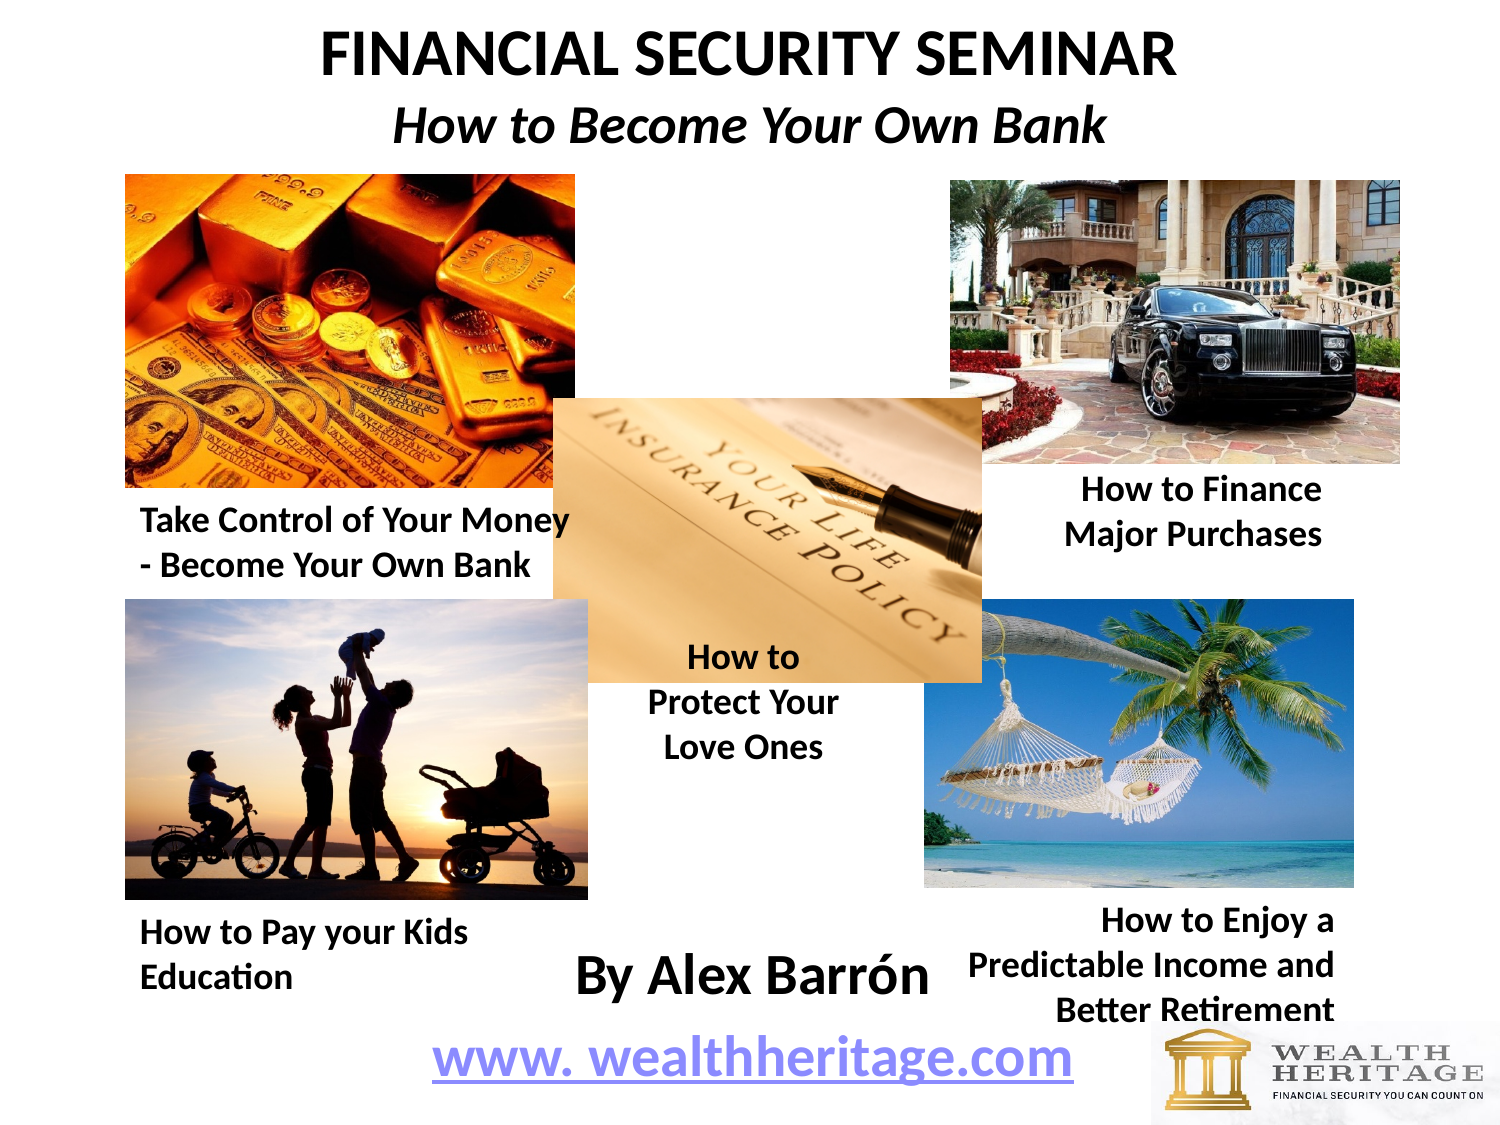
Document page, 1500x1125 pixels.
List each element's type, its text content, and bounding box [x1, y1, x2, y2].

subtitle By Alex Barrón www. wealthheritage.com [227, 928, 1146, 1125]
text_box How to Enjoy a Predictable Income and Better Retirement [950, 896, 1350, 1038]
text_box Take Control of Your Money - Become Your Own Bank [124, 496, 547, 593]
picture [1151, 1021, 1500, 1125]
title FINANCIAL SECURITY SEMINAR How to Become Your Own Bank [0, 0, 1500, 163]
picture [124, 174, 1401, 901]
text_box How to Pay your Kids Education [125, 908, 538, 1005]
text_box How to Finance Major Purchases [1012, 473, 1338, 562]
text_box How to Protect Your Love Ones [624, 691, 863, 775]
